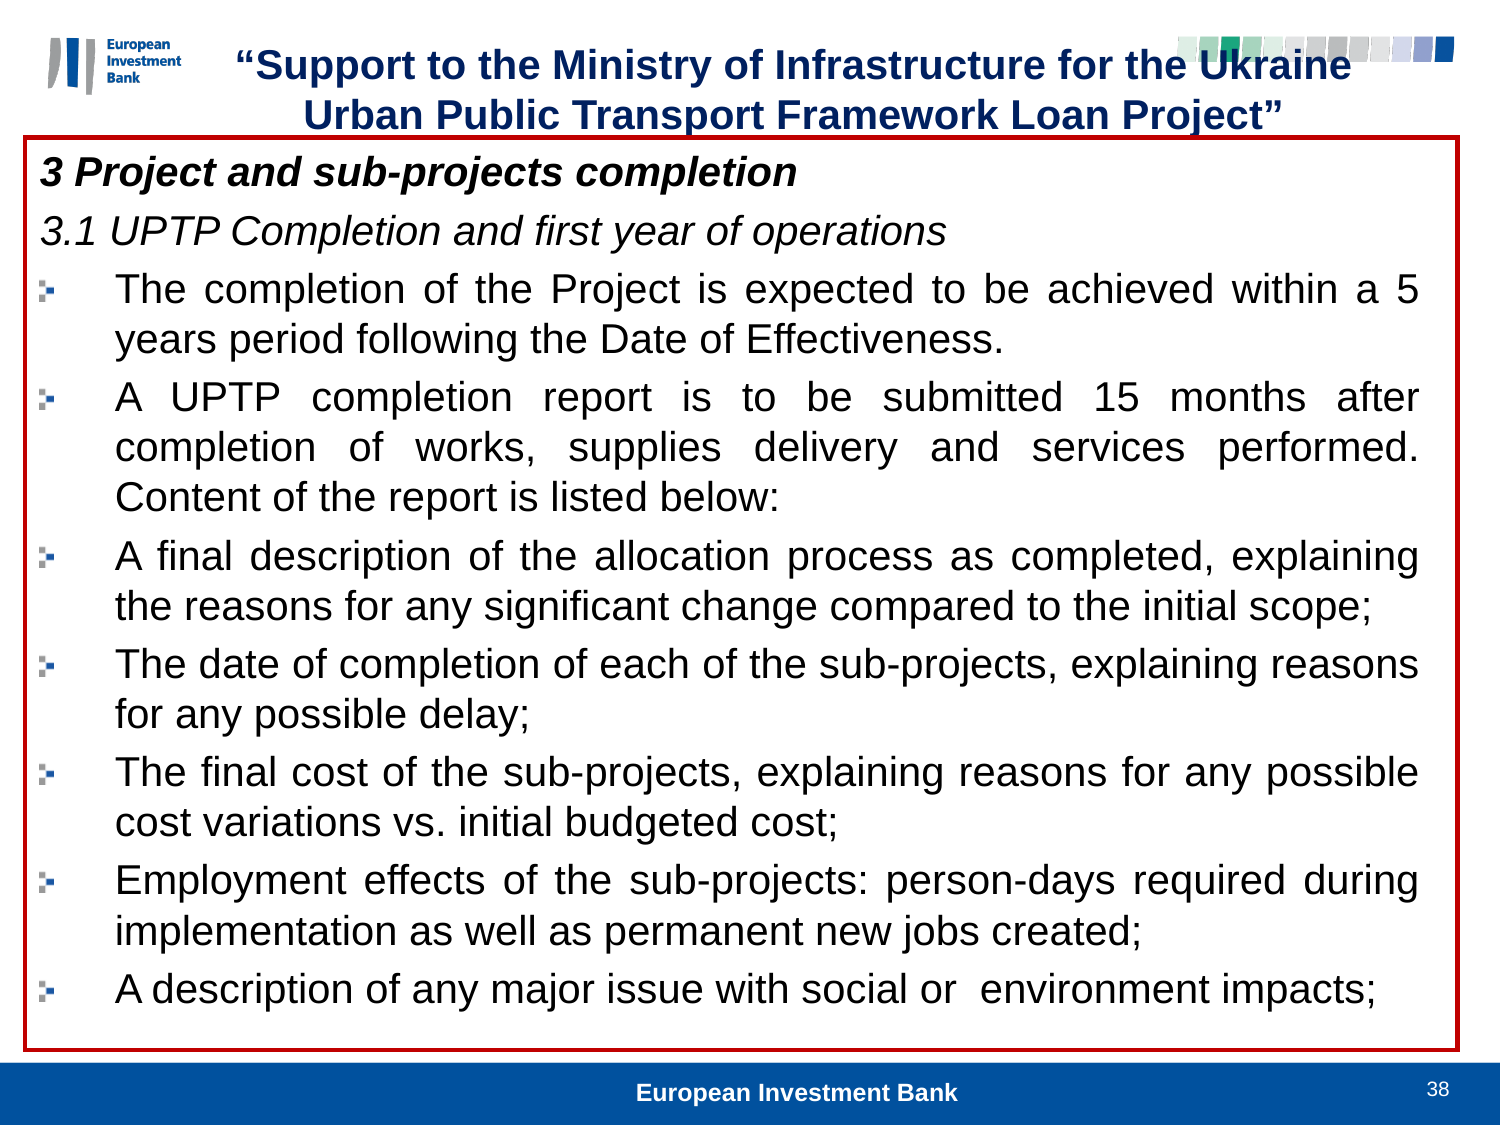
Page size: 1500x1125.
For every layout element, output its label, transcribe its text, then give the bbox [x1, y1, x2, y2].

picture [0, 0, 1500, 1125]
text_box [24, 137, 1458, 1050]
footer European Investment Bank [277, 1069, 1318, 1124]
text_box “Support to the Ministry of Infrastructure for the Ukraine Urban Public Transport Framework Loan Project” [212, 37, 1375, 137]
text_box 3 Project and sub-projects completion 3.1 UPTP Completion and first year of operations The completion of the Project is expected to be achieved within a 5 years period following the Date of Effectiveness. A UPTP completion report is to be submitted 15 months after completion of works, supplies delivery and services performed. Content of the report is listed below: A final description of the allocation process as completed, explaining the reasons for any significant change compared to the initial scope; The date of completion of each of the sub-projects, explaining reasons for any possible delay; The final cost of the sub-projects, explaining reasons for any possible cost variations vs. initial budgeted cost; Employment effects of the sub-projects: person-days required during implementation as well as permanent new jobs created; A description of any major issue with social or environment impacts; [24, 1050, 1436, 1125]
slide_number 38 [1436, 1067, 1465, 1123]
